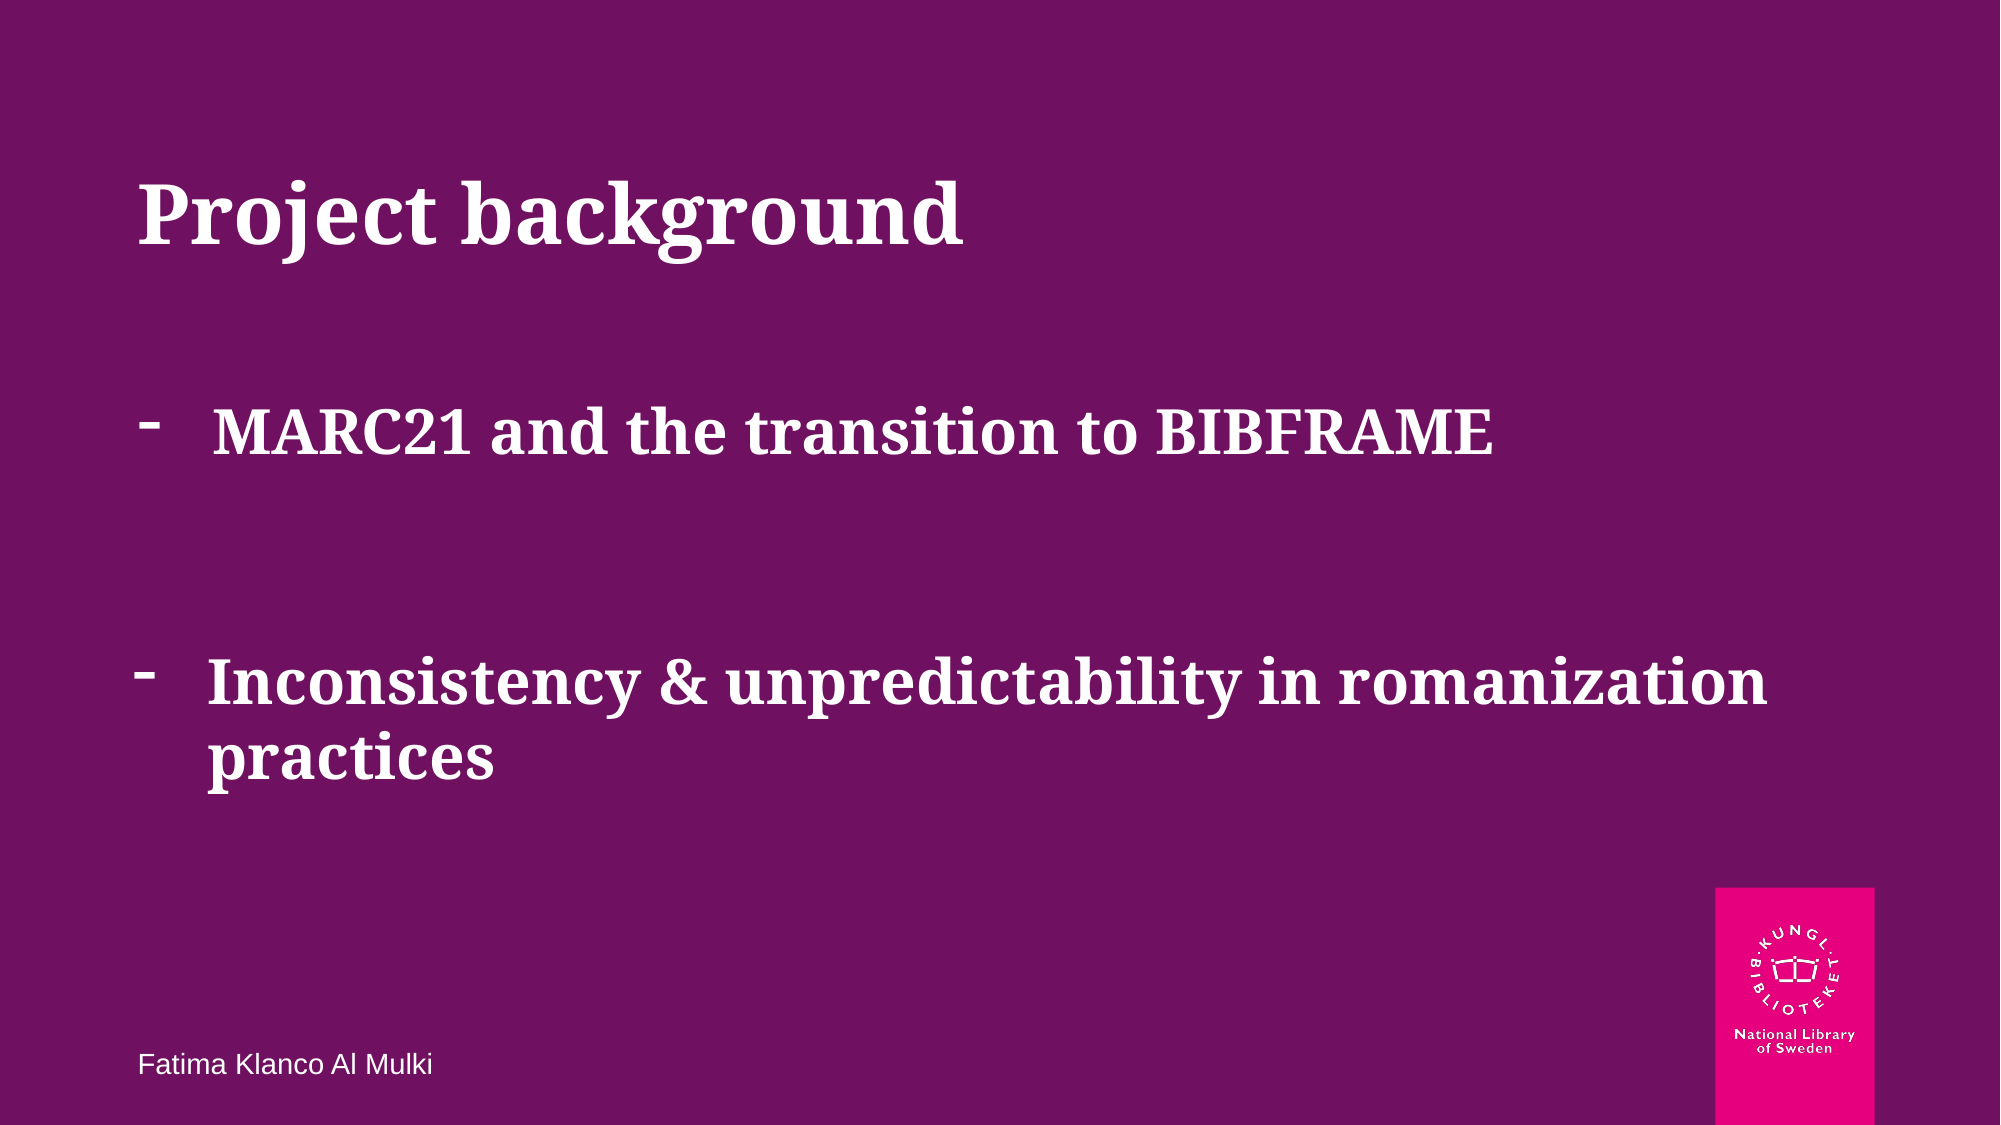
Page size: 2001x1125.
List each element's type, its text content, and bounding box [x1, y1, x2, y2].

title Project background [137, 120, 1863, 263]
list MARC21 and the transition to BIBFRAME [137, 392, 1863, 571]
picture [1735, 954, 1855, 1053]
list Fatima Klanco Al Mulki [137, 1045, 862, 1103]
text_box Inconsistency & unpredictability in romanization practices [132, 642, 1883, 954]
